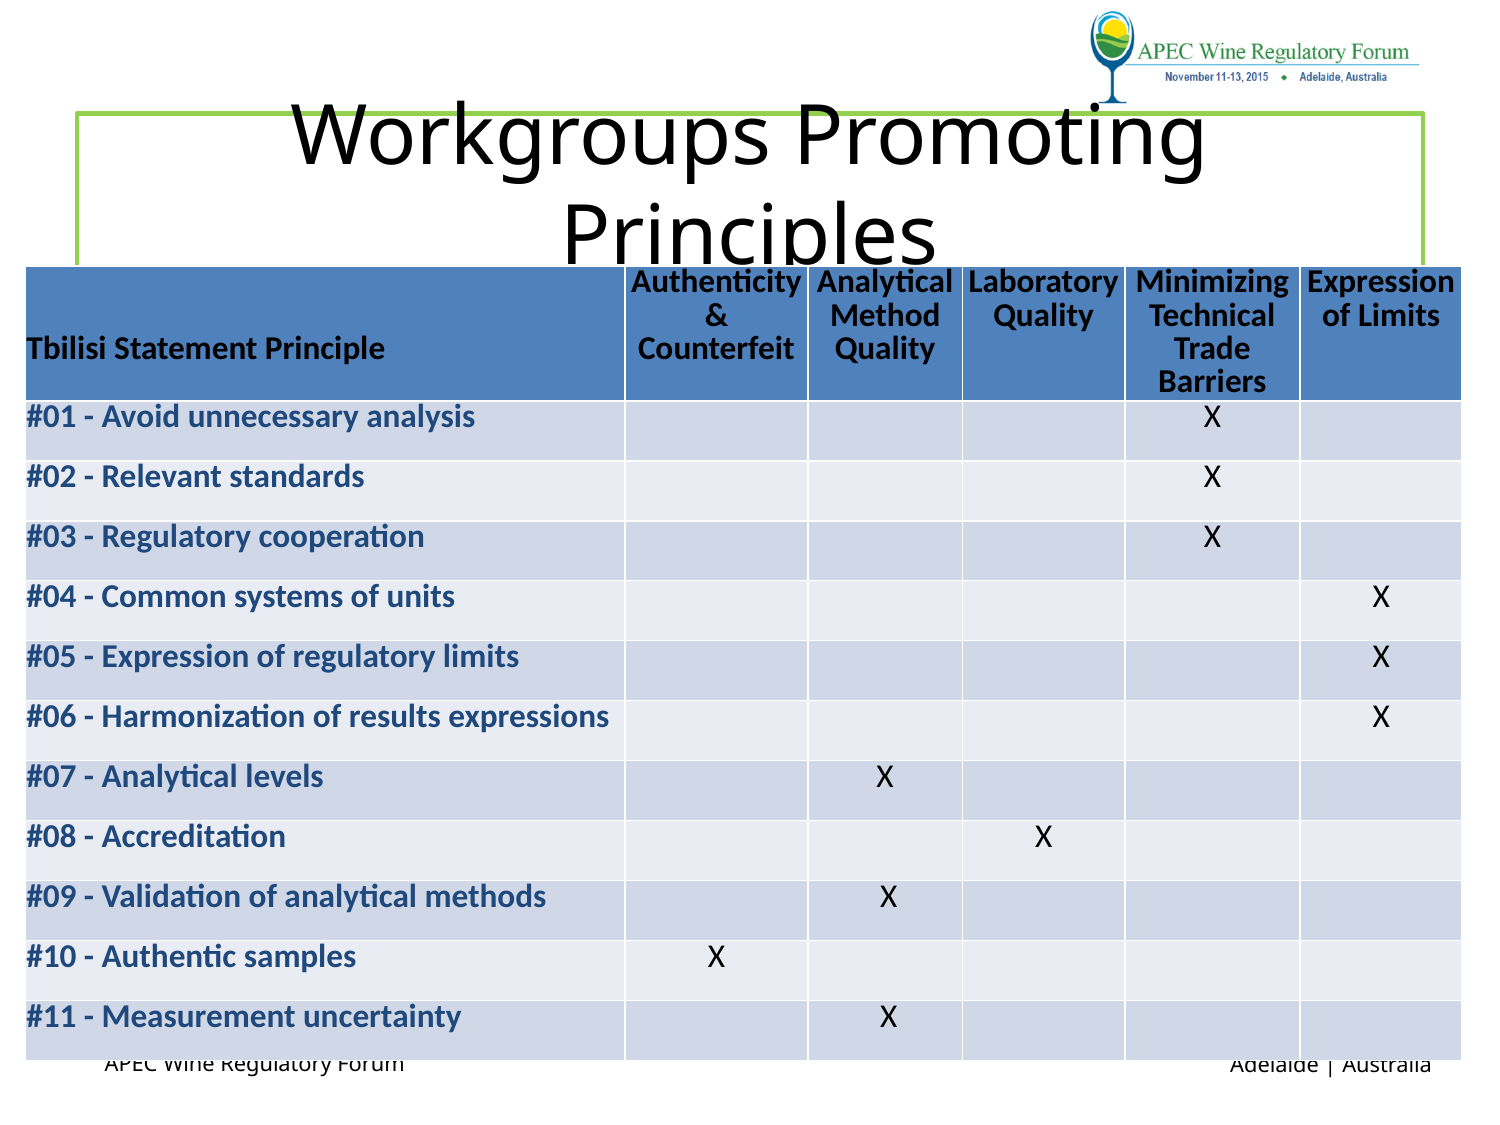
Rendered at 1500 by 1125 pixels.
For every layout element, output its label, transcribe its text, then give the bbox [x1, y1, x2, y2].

table_header Expression of Limits [1301, 267, 1461, 400]
table_cell [626, 641, 807, 700]
table_cell [626, 1001, 807, 1060]
table_cell [626, 522, 807, 580]
table_cell #05 - Expression of regulatory limits [26, 641, 624, 700]
table_header Analytical Method Quality [809, 267, 962, 400]
table_cell [626, 402, 807, 460]
table_cell #07 - Analytical levels [26, 761, 624, 820]
table_cell X [809, 1001, 962, 1060]
table_cell X [1126, 462, 1299, 520]
table_cell #02 - Relevant standards [26, 462, 624, 520]
table_header Laboratory Quality [963, 267, 1124, 400]
table_cell [963, 402, 1124, 460]
table_cell [1301, 522, 1461, 580]
table_cell [1301, 761, 1461, 820]
table_cell X [963, 821, 1124, 880]
table_cell #11 - Measurement uncertainty [26, 1001, 624, 1060]
table_cell [809, 701, 962, 760]
table_cell [1126, 761, 1299, 820]
table_cell [626, 821, 807, 880]
table_cell [1126, 1001, 1299, 1060]
table_cell [1301, 941, 1461, 1000]
table_cell #04 - Common systems of units [26, 581, 624, 640]
table_cell X [1301, 581, 1461, 640]
table_cell #09 - Validation of analytical methods [26, 881, 624, 940]
table_cell X [1126, 522, 1299, 580]
table_cell [963, 641, 1124, 700]
table_cell [963, 941, 1124, 1000]
table_cell [626, 761, 807, 820]
table_cell #03 - Regulatory cooperation [26, 522, 624, 580]
table_cell [1301, 881, 1461, 940]
table_cell #08 - Accreditation [26, 821, 624, 880]
table_cell [1126, 641, 1299, 700]
table_cell [1126, 581, 1299, 640]
table_cell [1301, 402, 1461, 460]
table_cell #10 - Authentic samples [26, 941, 624, 1000]
table_cell [1126, 821, 1299, 880]
table_cell X [809, 881, 962, 940]
table_cell [963, 1001, 1124, 1060]
table_cell [626, 881, 807, 940]
table_cell [1126, 941, 1299, 1000]
table_cell [809, 821, 962, 880]
picture [1086, 6, 1424, 110]
table_cell X [1126, 402, 1299, 460]
table_cell X [626, 941, 807, 1000]
table_cell [809, 522, 962, 580]
table_cell [626, 581, 807, 640]
table_cell [626, 701, 807, 760]
table_cell [809, 581, 962, 640]
table_cell [963, 881, 1124, 940]
table_cell [963, 701, 1124, 760]
table_header Authenticity & Counterfeit [626, 267, 807, 400]
table_cell X [1301, 641, 1461, 700]
table_cell X [809, 761, 962, 820]
table_cell [809, 402, 962, 460]
table_cell [809, 641, 962, 700]
table_cell #06 - Harmonization of results expressions [26, 701, 624, 760]
table_cell [809, 462, 962, 520]
table_cell #01 - Avoid unnecessary analysis [26, 402, 624, 460]
table_cell [1301, 821, 1461, 880]
table_cell [1126, 701, 1299, 760]
table_cell [1301, 462, 1461, 520]
table_cell [626, 462, 807, 520]
table_cell [963, 522, 1124, 580]
table_header Minimizing Technical Trade Barriers [1126, 267, 1299, 400]
table_cell [809, 941, 962, 1000]
table_cell [963, 462, 1124, 520]
title Workgroups Promoting Principles [75, 110, 1425, 252]
table_cell [963, 581, 1124, 640]
table_cell [963, 761, 1124, 820]
table_cell X [1301, 701, 1461, 760]
table_cell [1126, 881, 1299, 940]
table_cell [1301, 1001, 1461, 1060]
table_header Tbilisi Statement Principle [26, 267, 624, 400]
